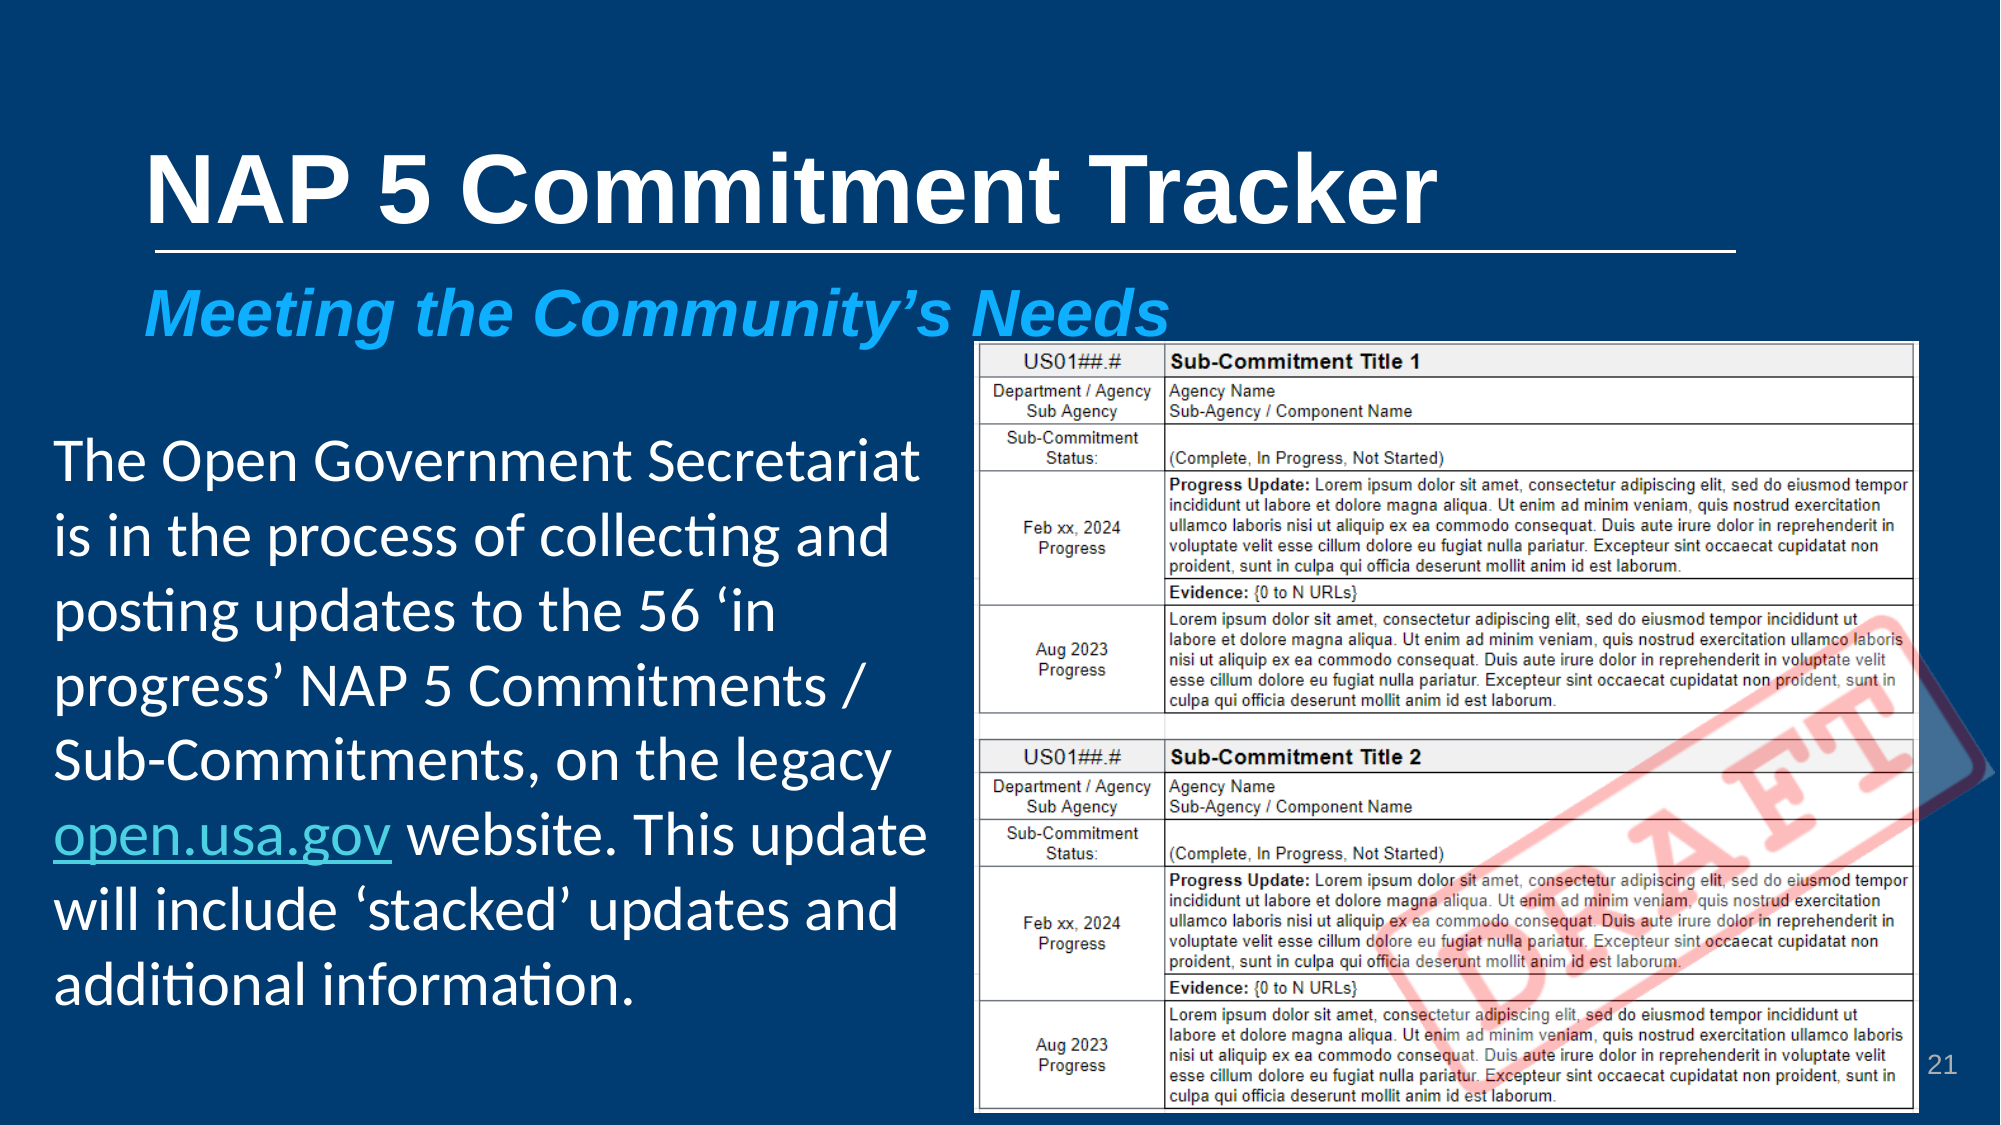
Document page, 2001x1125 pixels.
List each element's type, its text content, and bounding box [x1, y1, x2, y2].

title NAP 5 Commitment Tracker [129, 65, 1793, 259]
text_box The Open Government Secretariat is in the process of collecting and posting updates to the 56 ‘in progress’ NAP 5 Commitments / Sub-Commitments, on the legacy open.usa.gov website. This update will include ‘stacked’ updates and additional information. [38, 403, 969, 1050]
slide_number 21 [1923, 1019, 1974, 1106]
picture [974, 340, 1990, 1113]
subtitle Meeting the Community’s Needs [129, 242, 1737, 329]
